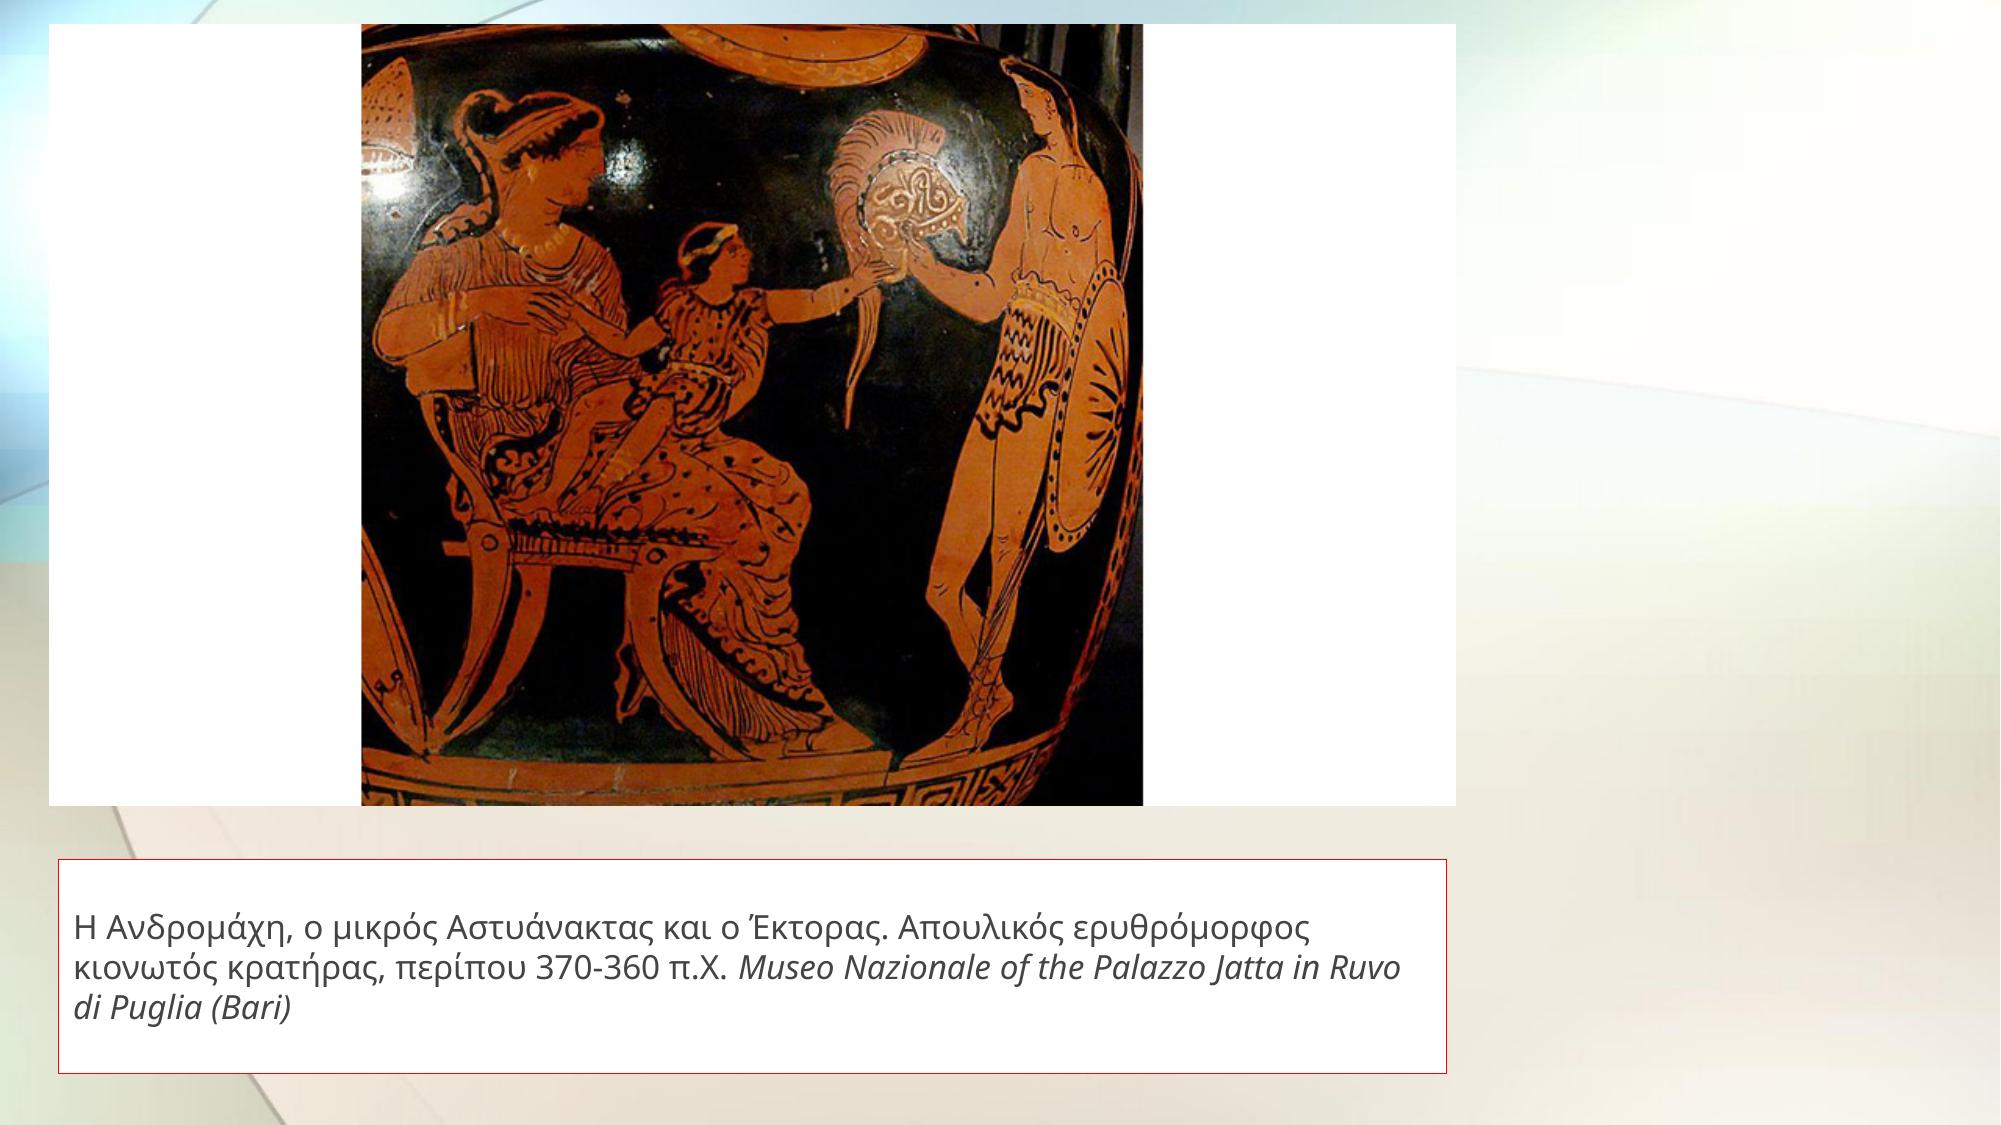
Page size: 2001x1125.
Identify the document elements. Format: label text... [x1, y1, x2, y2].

picture [0, 0, 2001, 1125]
text_box Η Ανδρομάχη, ο μικρός Αστυάνακτας και ο Έκτορας. Απουλικός ερυθρόμορφος κιονωτός κρατήρας, περίπου 370-360 π.Χ. Museo Nazionale of the Palazzo Jatta in Ruvo di Puglia (Bari) [58, 859, 1447, 1074]
